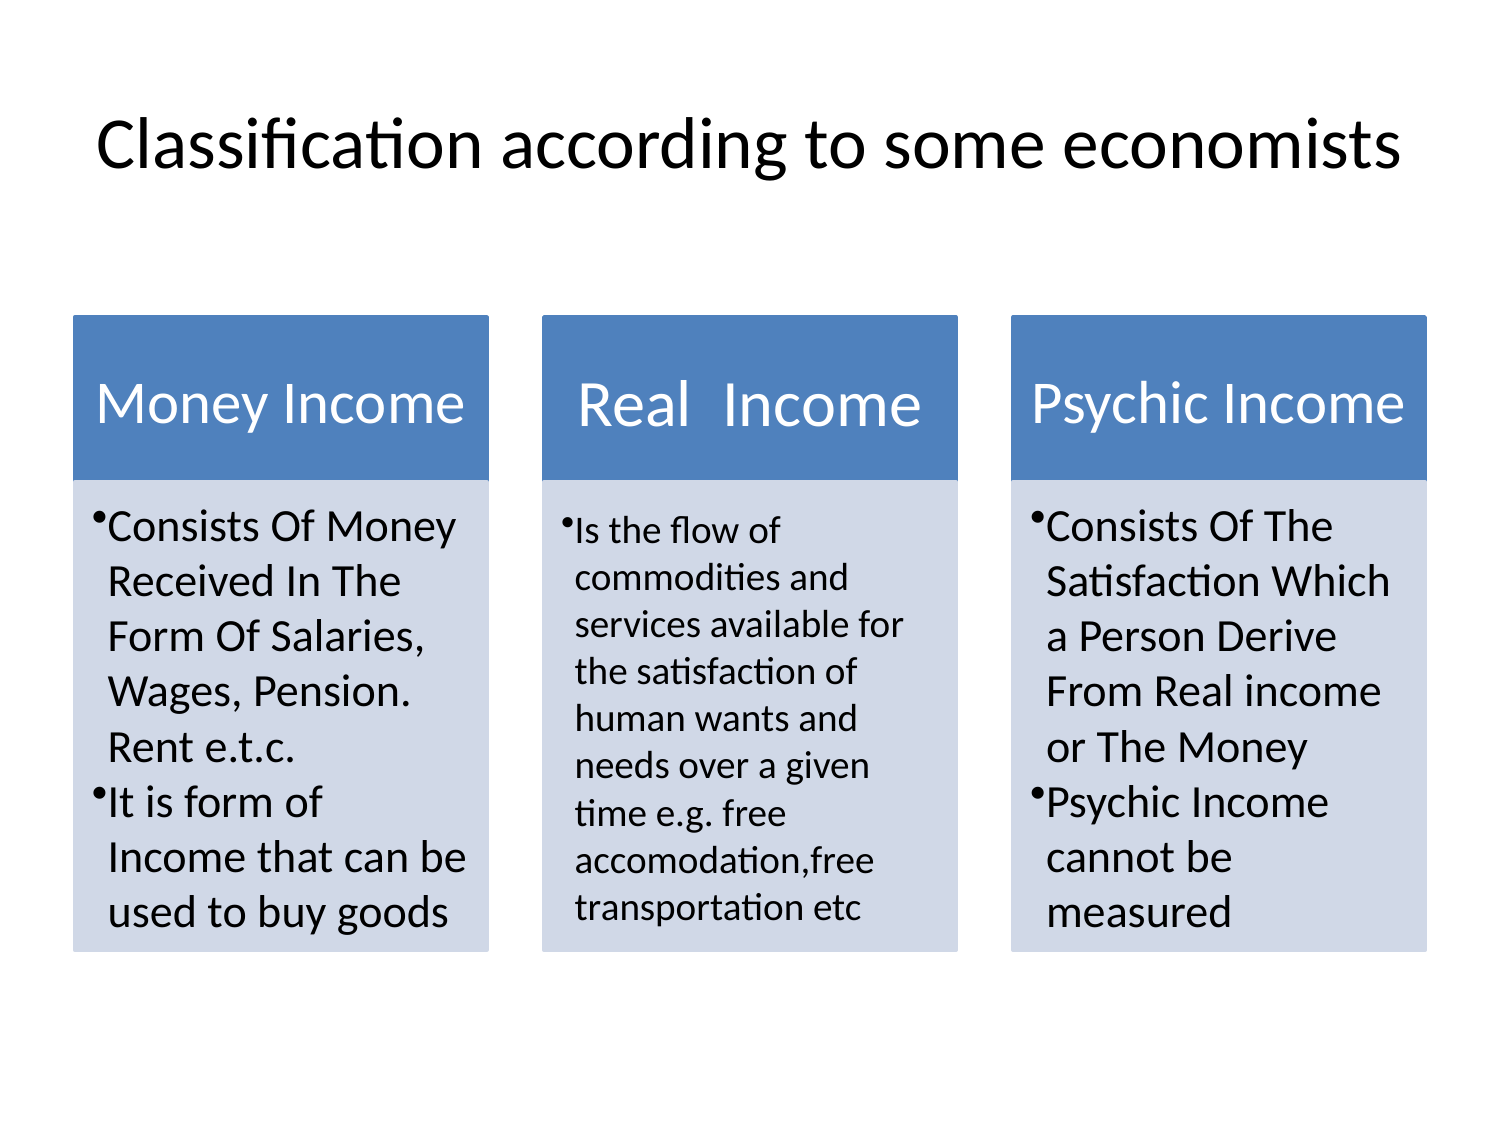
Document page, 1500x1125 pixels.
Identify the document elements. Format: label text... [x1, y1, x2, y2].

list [74, 262, 1426, 1006]
title Classification according to some economists [75, 45, 1425, 233]
